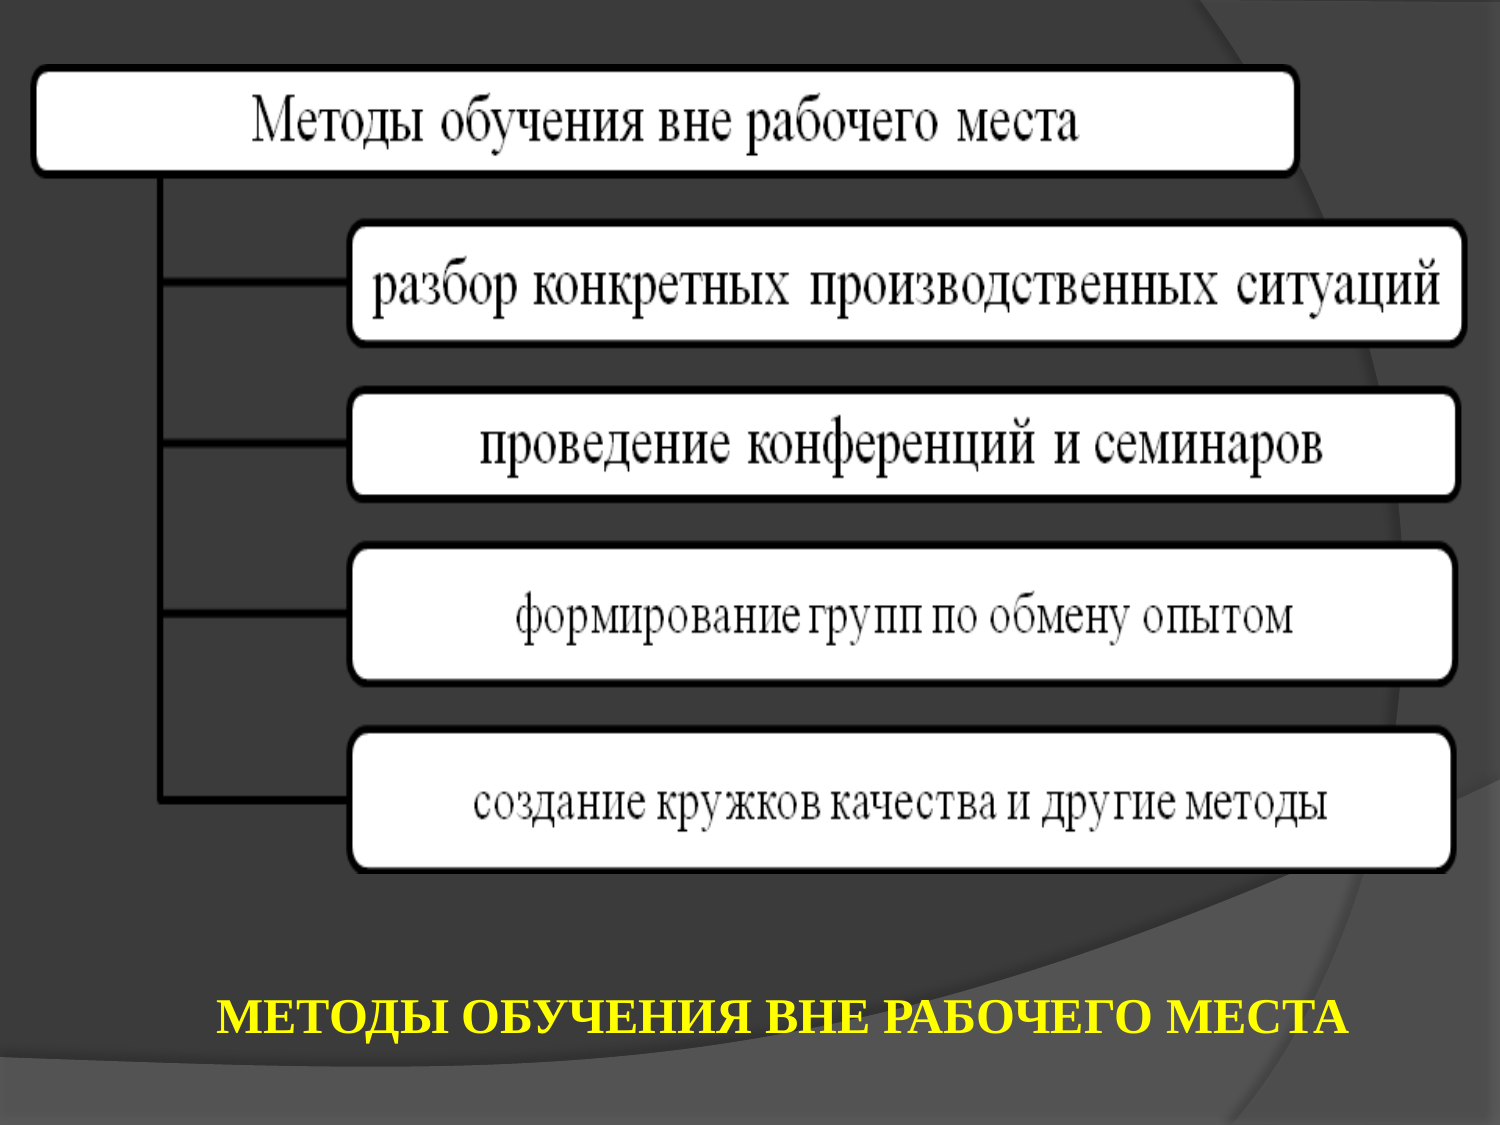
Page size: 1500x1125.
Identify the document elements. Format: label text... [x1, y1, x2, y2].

text_box МЕТОДЫ ОБУЧЕНИЯ ВНЕ РАБОЧЕГО МЕСТА [53, 975, 1500, 1051]
picture [29, 0, 1471, 941]
